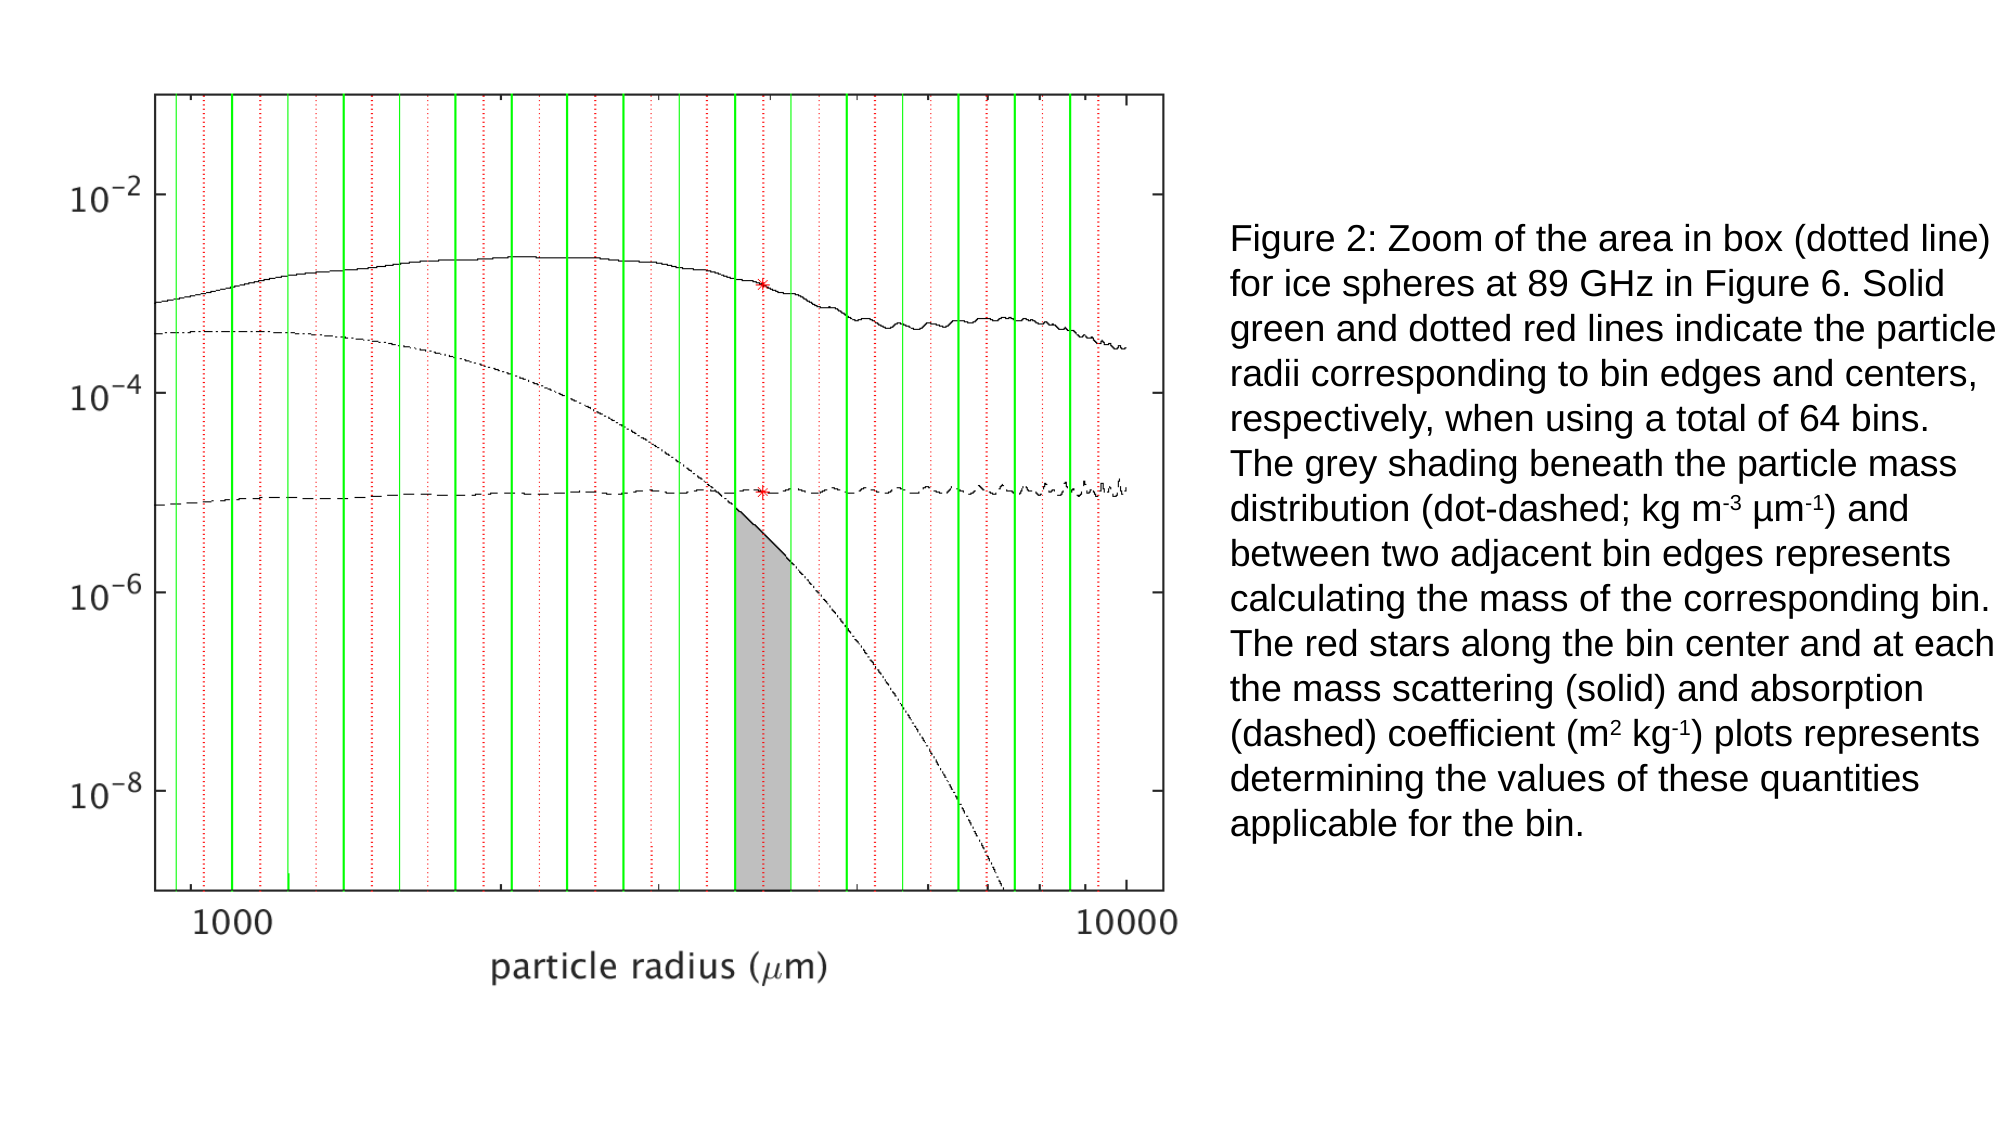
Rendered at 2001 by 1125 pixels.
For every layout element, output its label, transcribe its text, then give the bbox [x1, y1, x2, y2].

text_box Figure 2: Zoom of the area in box (dotted line) for ice spheres at 89 GHz in Figure 6. Solid green and dotted red lines indicate the particle radii corresponding to bin edges and centers, respectively, when using a total of 64 bins. The grey shading beneath the particle mass distribution (dot-dashed; kg m-3 µm-1) and between two adjacent bin edges represents calculating the mass of the corresponding bin. The red stars along the bin center and at each the mass scattering (solid) and absorption (dashed) coefficient (m2 kg-1) plots represents determining the values of these quantities applicable for the bin. [1287, 206, 2000, 852]
picture [0, 22, 1287, 998]
